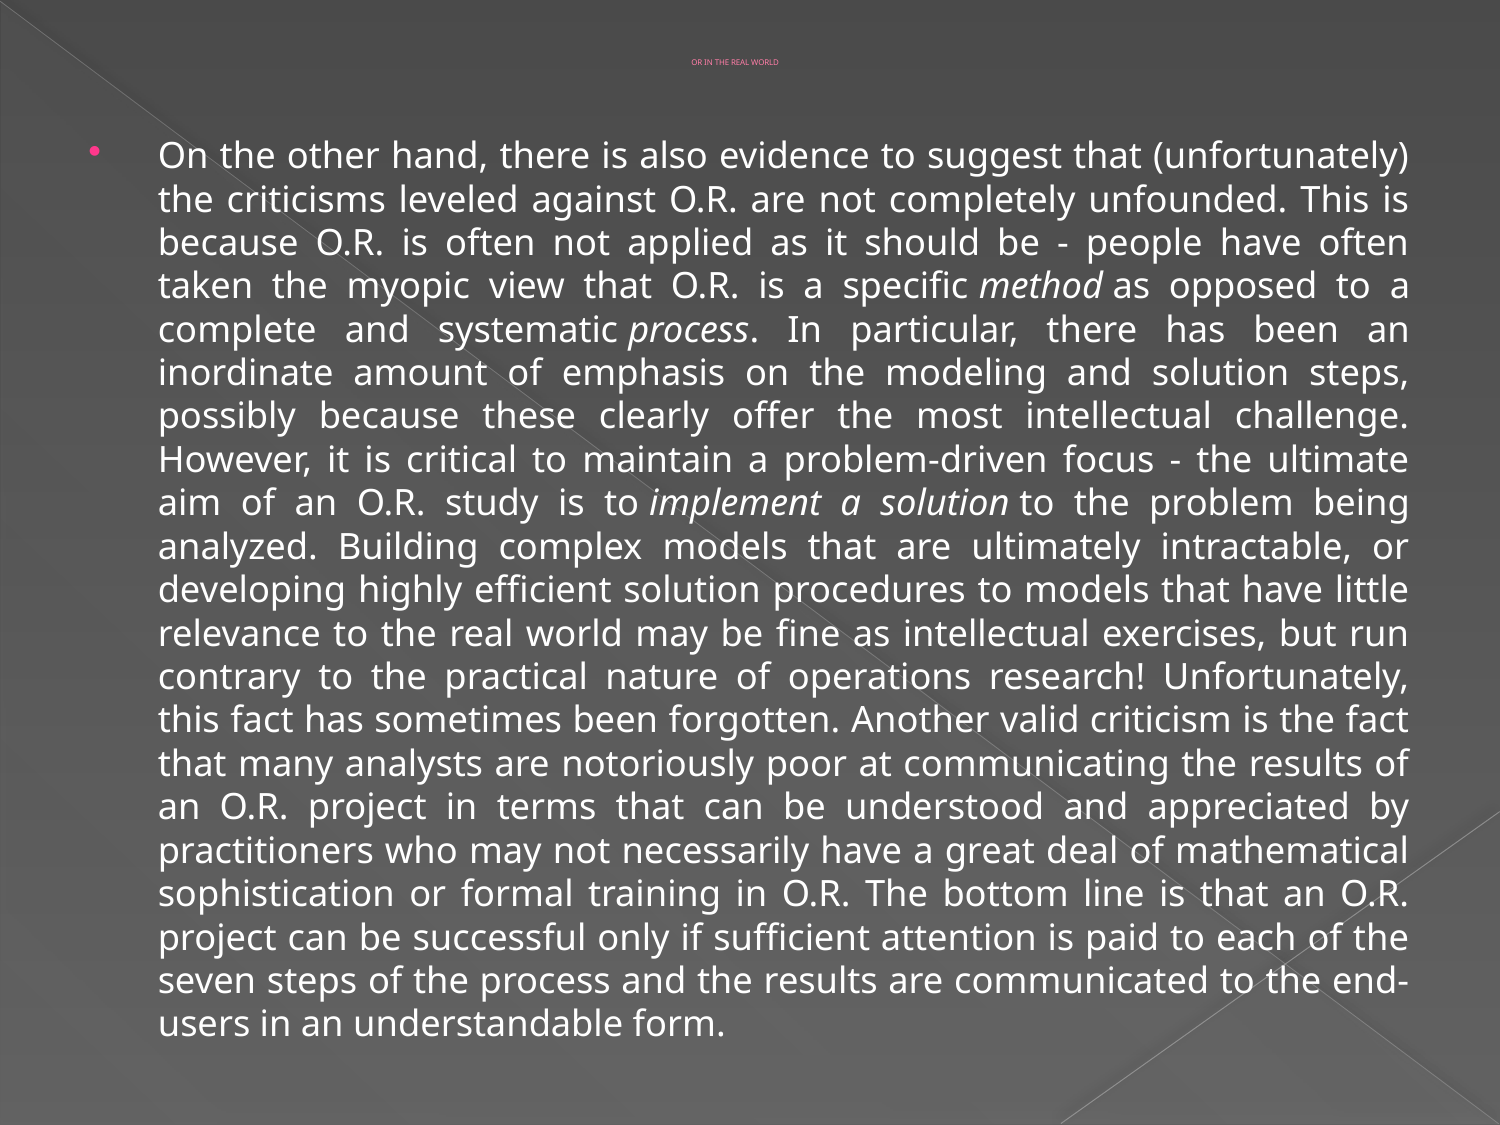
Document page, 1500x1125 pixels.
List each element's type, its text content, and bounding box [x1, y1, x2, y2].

list On the other hand, there is also evidence to suggest that (unfortunately) the criticisms leveled against O.R. are not completely unfounded. This is because O.R. is often not applied as it should be - people have often taken the myopic view that O.R. is a specific method as opposed to a complete and systematic process. In particular, there has been an inordinate amount of emphasis on the modeling and solution steps, possibly because these clearly offer the most intellectual challenge. However, it is critical to maintain a problem-driven focus - the ultimate aim of an O.R. study is to implement a solution to the problem being analyzed. Building complex models that are ultimately intractable, or developing highly efficient solution procedures to models that have little relevance to the real world may be fine as intellectual exercises, but run contrary to the practical nature of operations research! Unfortunately, this fact has sometimes been forgotten. Another valid criticism is the fact that many analysts are notoriously poor at communicating the results of an O.R. project in terms that can be understood and appreciated by practitioners who may not necessarily have a great deal of mathematical sophistication or formal training in O.R. The bottom line is that an O.R. project can be successful only if sufficient attention is paid to each of the seven steps of the process and the results are communicated to the end-users in an understandable form. [75, 125, 1425, 1059]
title OR IN THE REAL WORLD [24, 50, 1438, 75]
